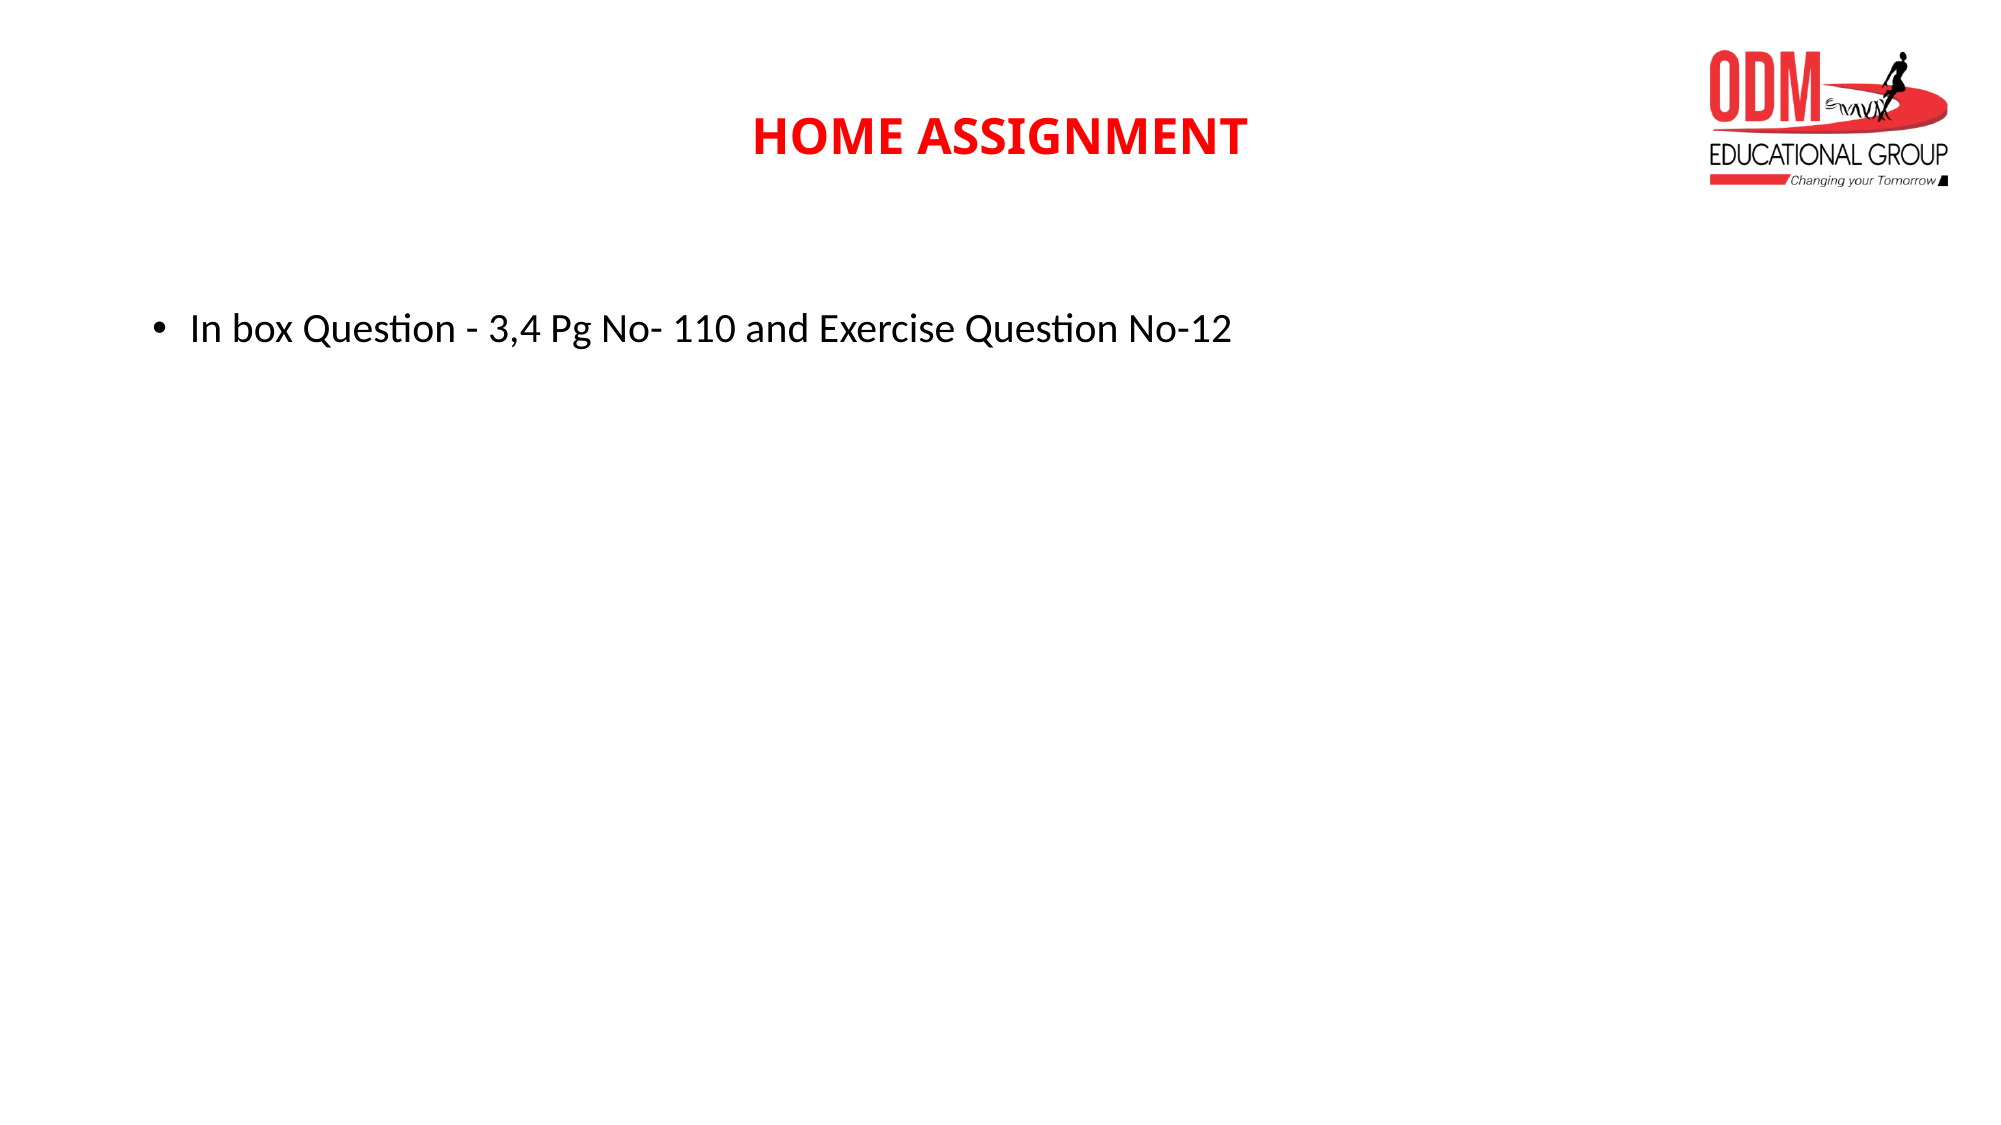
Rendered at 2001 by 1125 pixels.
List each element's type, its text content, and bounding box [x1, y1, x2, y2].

picture [1709, 50, 1948, 187]
list In box Question - 3,4 Pg No- 110 and Exercise Question No-12 [137, 299, 1863, 1014]
title HOME ASSIGNMENT [137, 59, 1863, 278]
